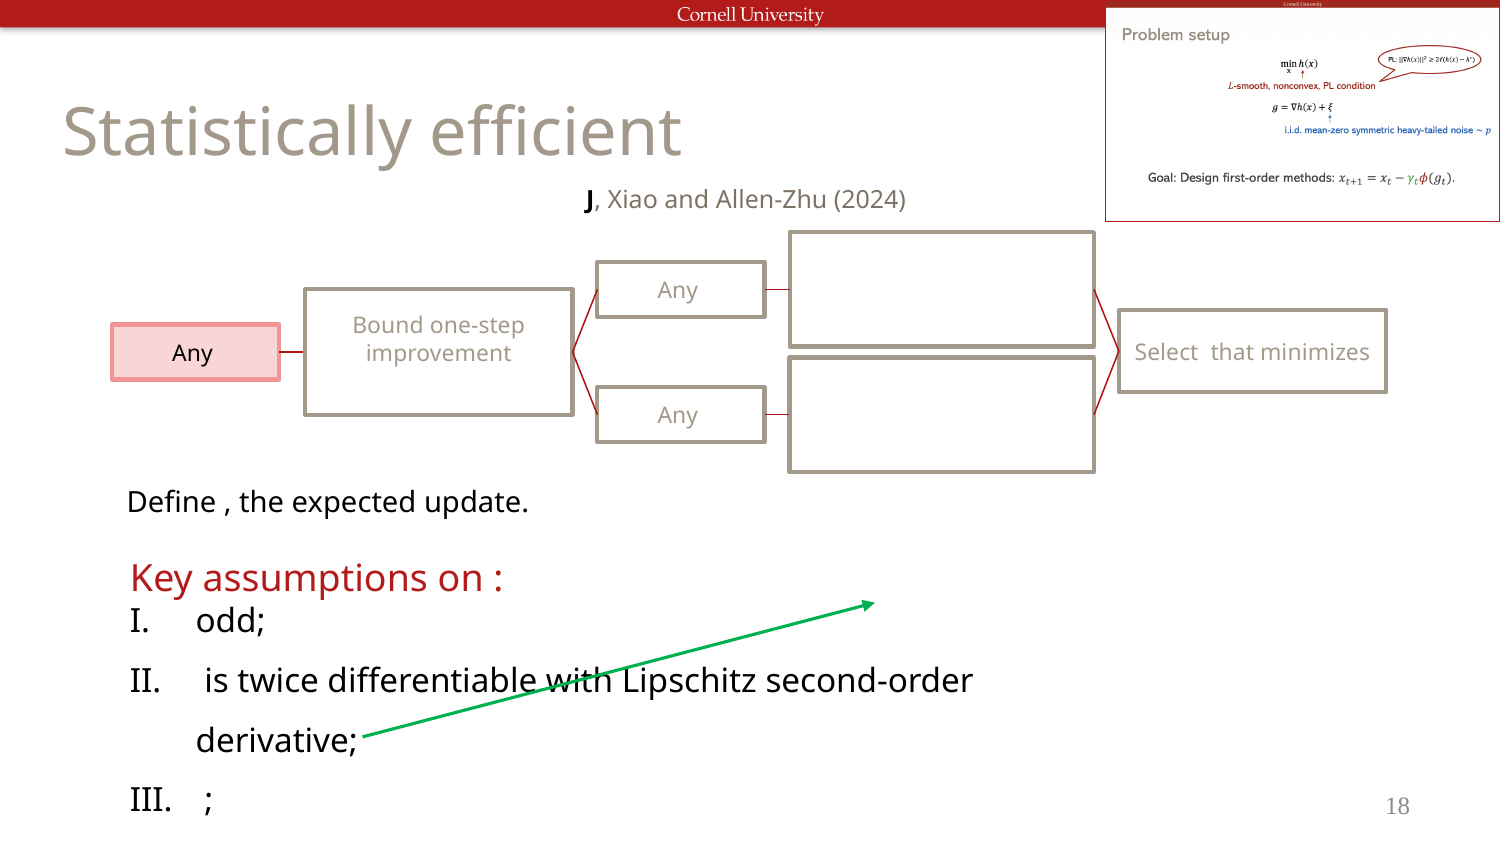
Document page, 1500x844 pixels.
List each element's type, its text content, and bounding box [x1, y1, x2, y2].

picture [1105, 0, 1500, 223]
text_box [111, 176, 1387, 473]
slide_number 18 [1074, 782, 1425, 827]
picture [673, 0, 825, 43]
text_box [362, 602, 876, 738]
